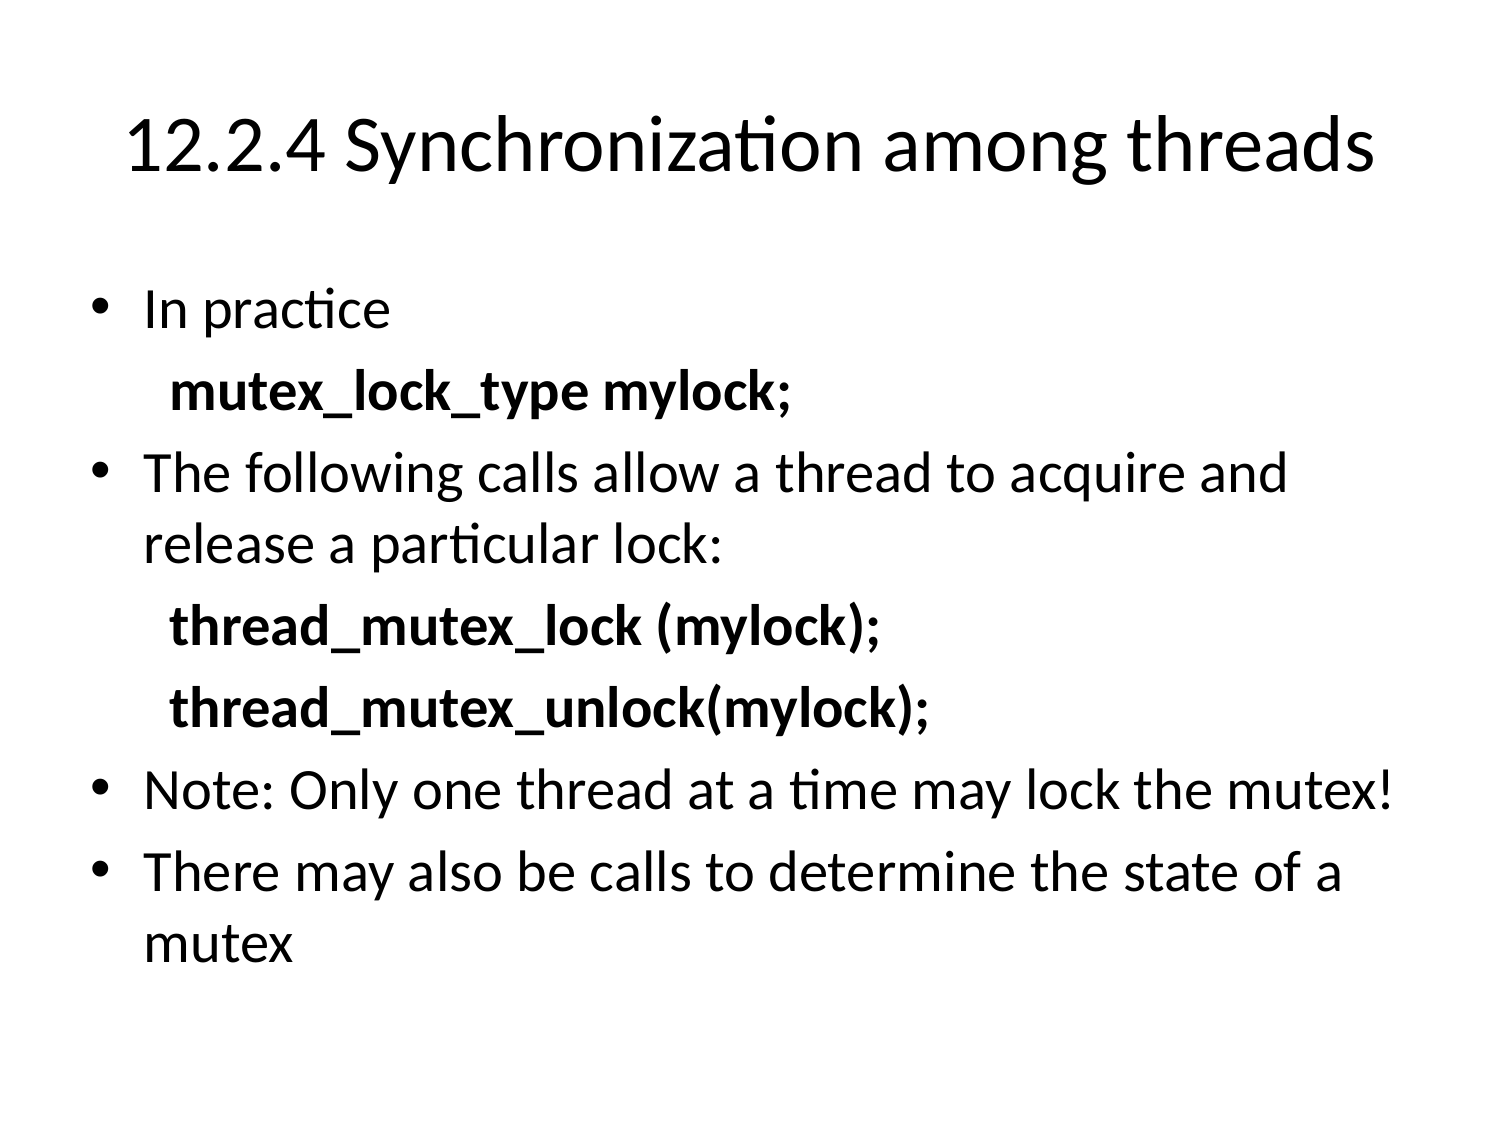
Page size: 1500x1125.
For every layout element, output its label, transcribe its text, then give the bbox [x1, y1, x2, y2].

list In practice mutex_lock_type mylock; The following calls allow a thread to acquire and release a particular lock: thread_mutex_lock (mylock); thread_mutex_unlock(mylock); Note: Only one thread at a time may lock the mutex! There may also be calls to determine the state of a mutex [75, 262, 1425, 1005]
title 12.2.4 Synchronization among threads [75, 45, 1425, 233]
